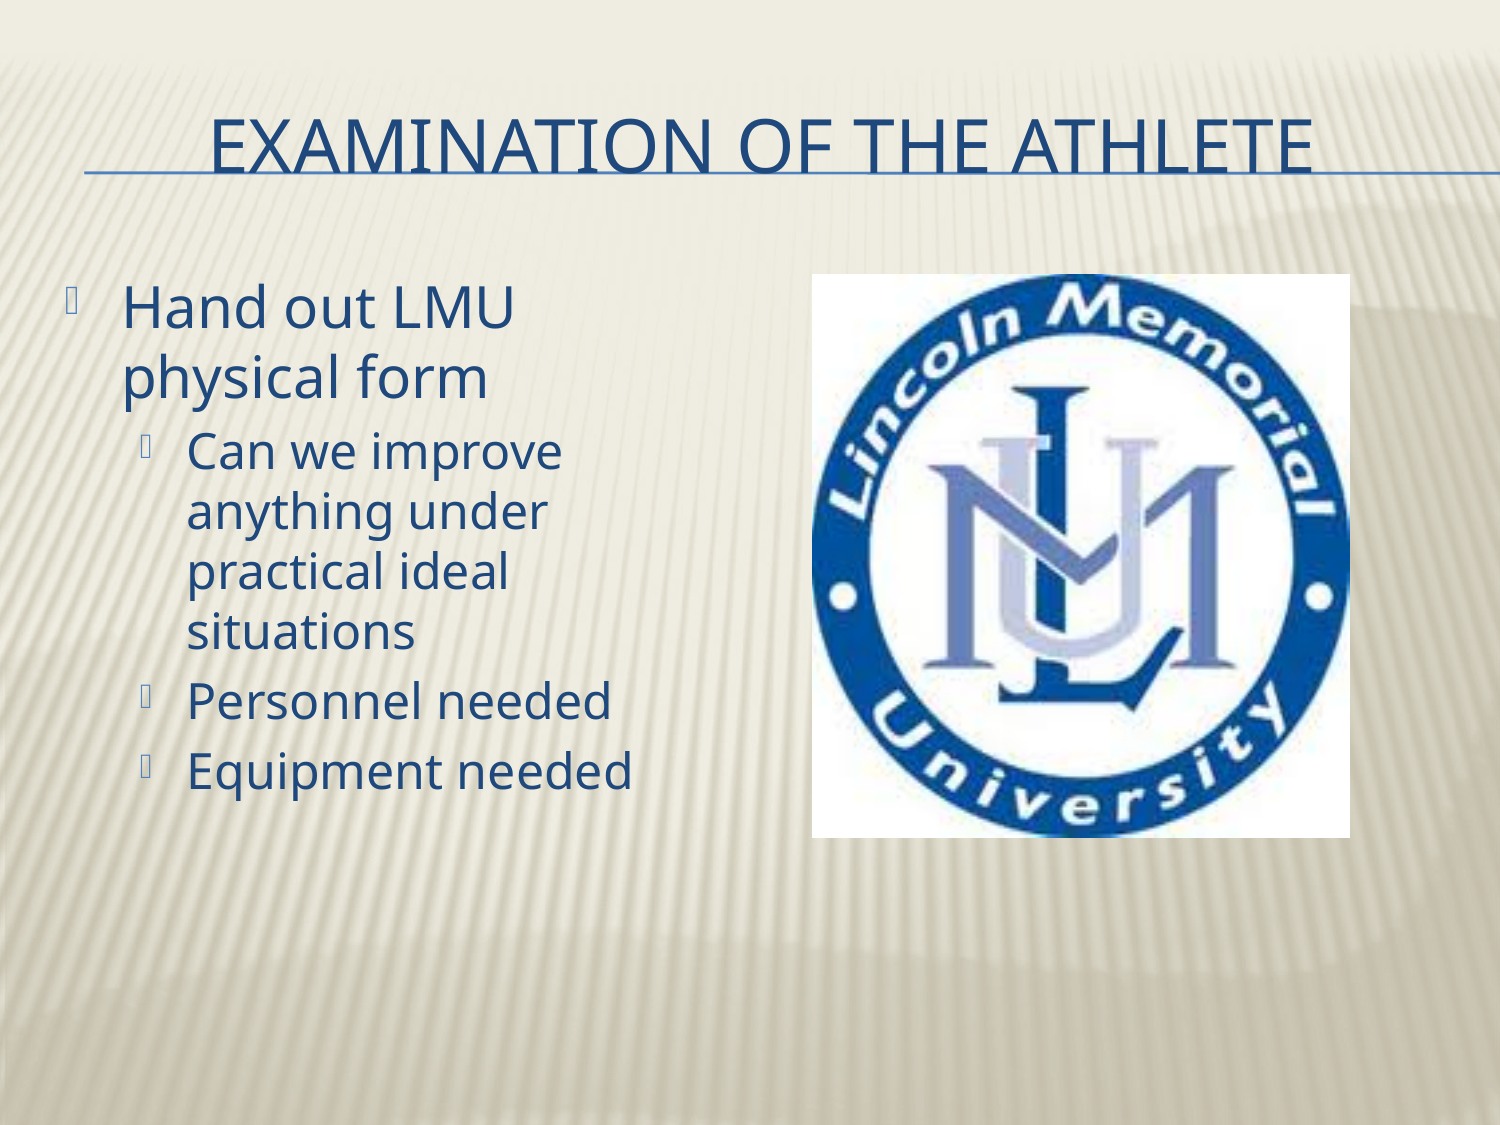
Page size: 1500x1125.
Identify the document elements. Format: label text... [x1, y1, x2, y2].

title Examination of the athlete [49, 75, 1475, 213]
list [812, 274, 1351, 838]
list Hand out LMU physical form Can we improve anything under practical ideal situations Personnel needed Equipment needed [50, 262, 738, 1038]
